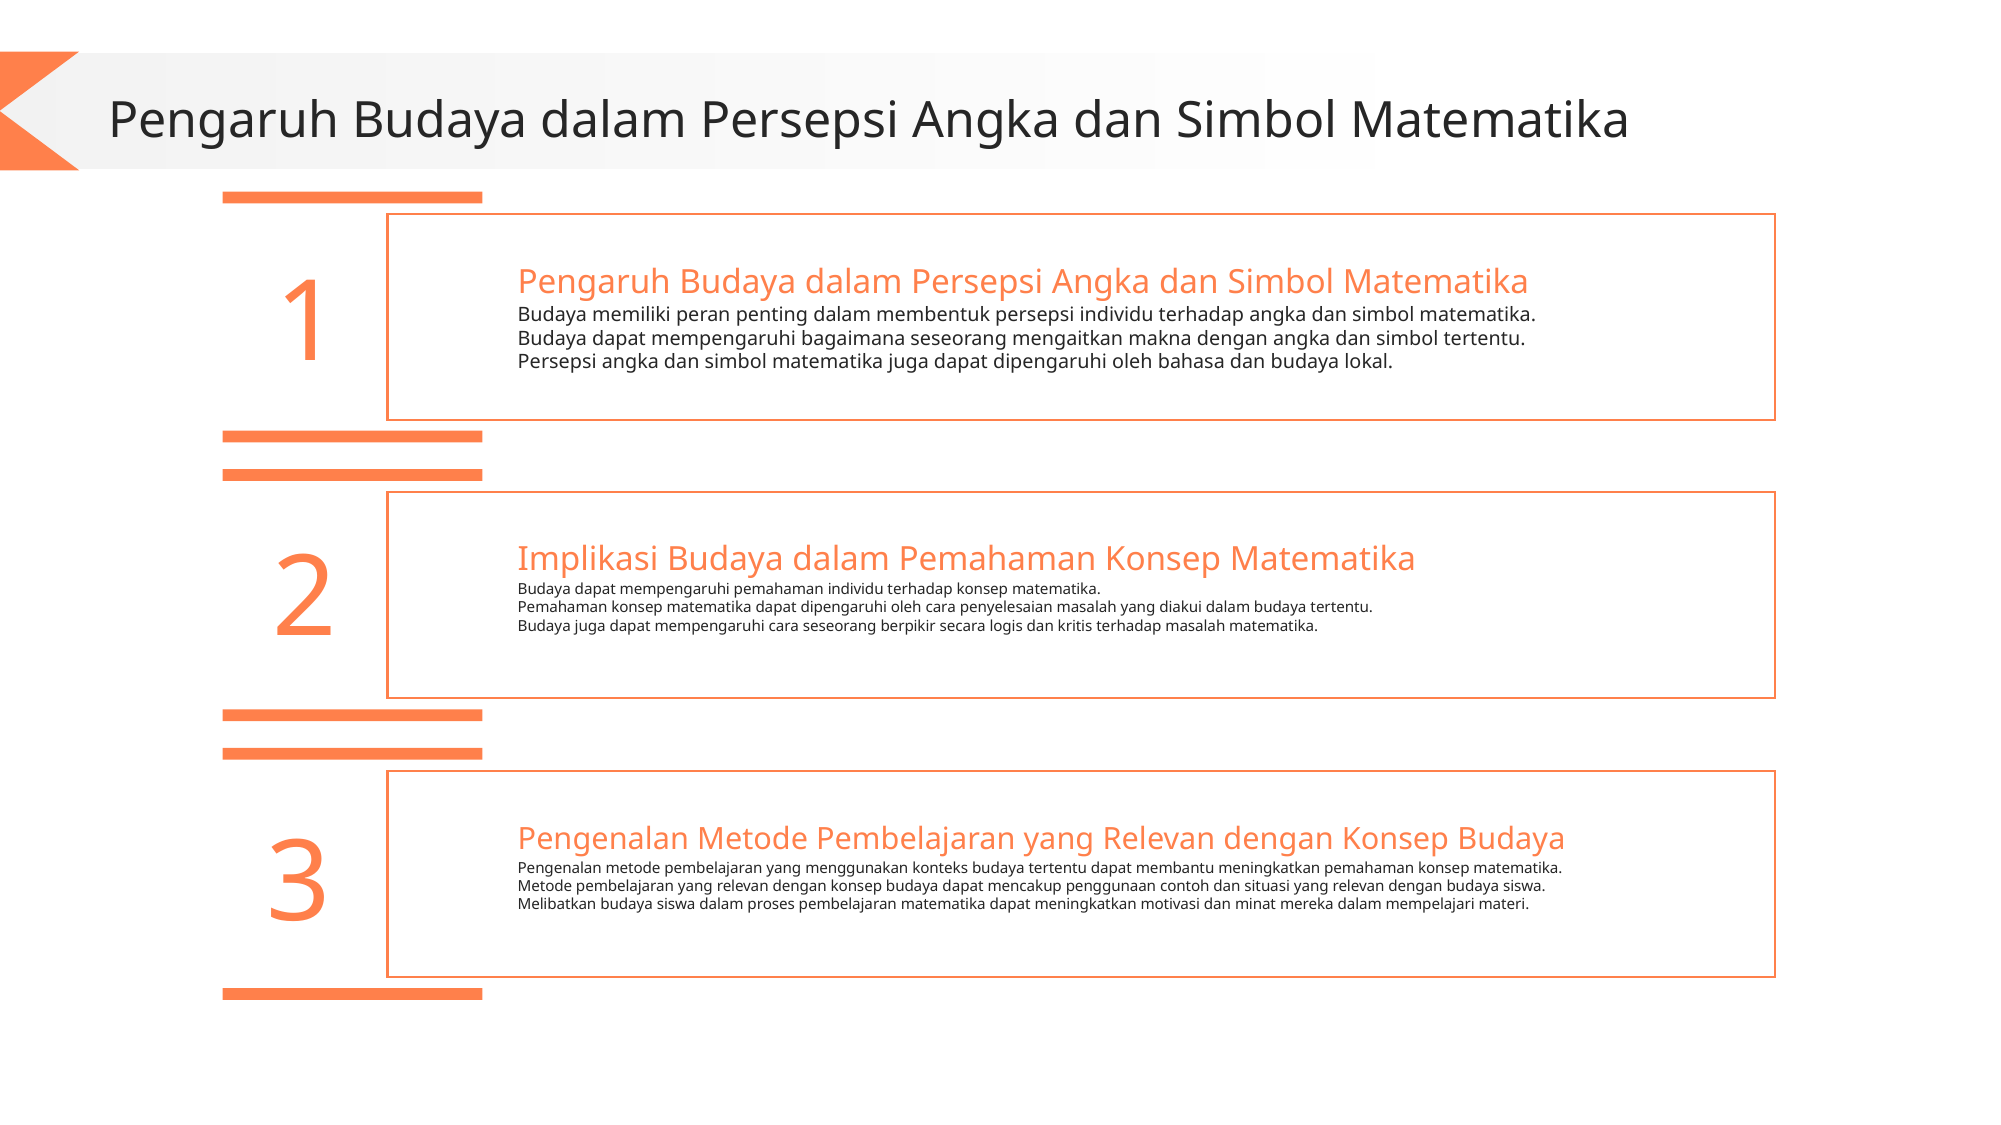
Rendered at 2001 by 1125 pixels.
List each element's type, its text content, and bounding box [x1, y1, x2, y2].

text_box [387, 491, 1776, 699]
text_box [222, 747, 483, 760]
text_box Pengenalan metode pembelajaran yang menggunakan konteks budaya tertentu dapat membantu meningkatkan pemahaman konsep matematika. Metode pembelajaran yang relevan dengan konsep budaya dapat mencakup penggunaan contoh dan situasi yang relevan dengan budaya siswa. Melibatkan budaya siswa dalam proses pembelajaran matematika dapat meningkatkan motivasi dan minat mereka dalam mempelajari materi. [517, 858, 1729, 956]
text_box [222, 988, 483, 1000]
text_box 1 [260, 240, 355, 391]
text_box Pengenalan Metode Pembelajaran yang Relevan dengan Konsep Budaya [517, 800, 1729, 856]
text_box Implikasi Budaya dalam Pemahaman Konsep Matematika [517, 521, 1729, 577]
text_box [222, 430, 483, 443]
text_box [0, 51, 80, 171]
text_box [1, 53, 1782, 169]
text_box Pengaruh Budaya dalam Persepsi Angka dan Simbol Matematika [108, 79, 1890, 157]
text_box 3 [250, 800, 346, 950]
text_box [222, 191, 483, 204]
text_box [387, 770, 1776, 978]
text_box [387, 213, 1776, 421]
text_box [222, 469, 483, 481]
text_box Budaya memiliki peran penting dalam membentuk persepsi individu terhadap angka dan simbol matematika. Budaya dapat mempengaruhi bagaimana seseorang mengaitkan makna dengan angka dan simbol tertentu. Persepsi angka dan simbol matematika juga dapat dipengaruhi oleh bahasa dan budaya lokal. [517, 301, 1729, 399]
text_box [222, 709, 483, 722]
text_box Pengaruh Budaya dalam Persepsi Angka dan Simbol Matematika [517, 244, 1729, 300]
text_box Budaya dapat mempengaruhi pemahaman individu terhadap konsep matematika. Pemahaman konsep matematika dapat dipengaruhi oleh cara penyelesaian masalah yang diakui dalam budaya tertentu. Budaya juga dapat mempengaruhi cara seseorang berpikir secara logis dan kritis terhadap masalah matematika. [517, 579, 1729, 677]
text_box 2 [258, 515, 353, 666]
